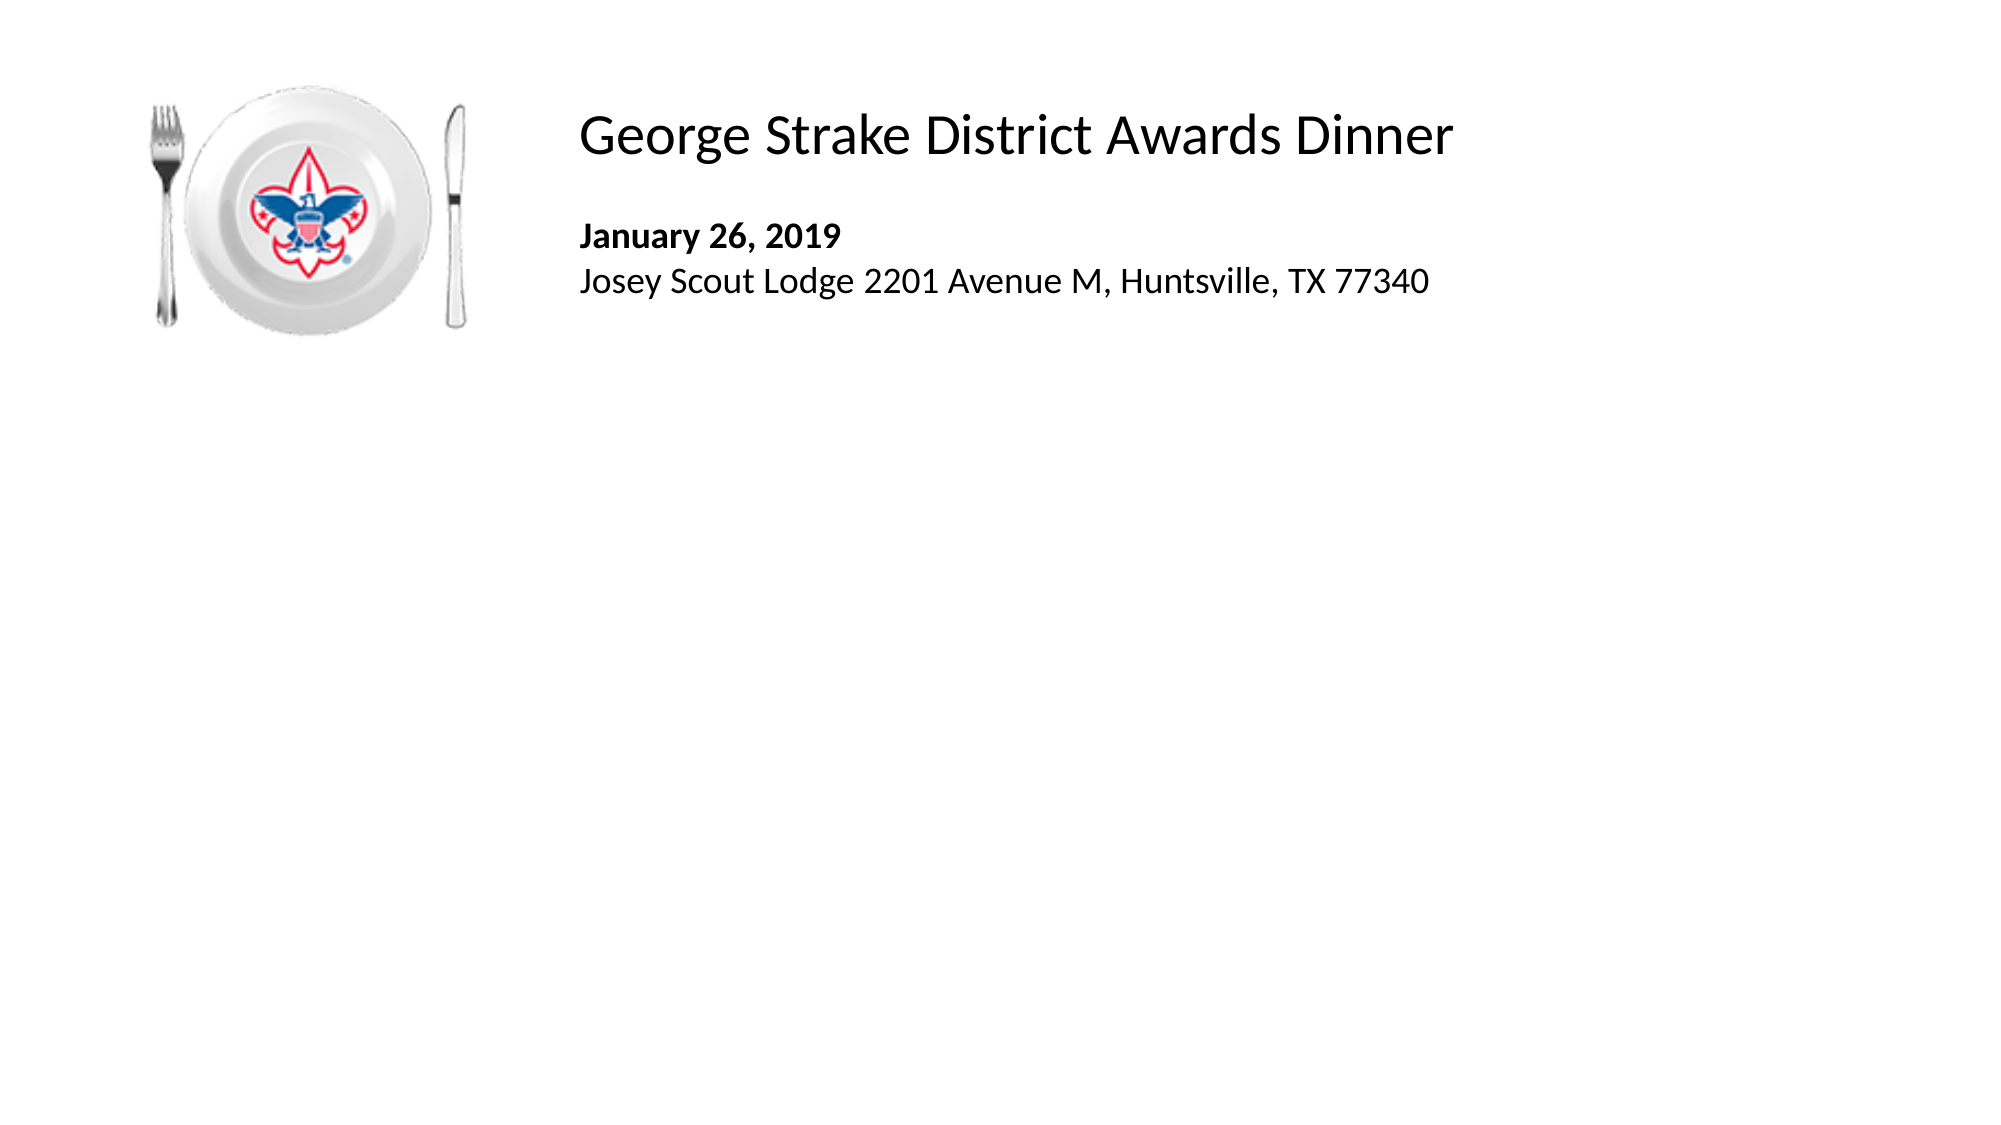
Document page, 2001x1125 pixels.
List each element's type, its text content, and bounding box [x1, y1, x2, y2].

text_box George Strake District Awards Dinner January 26, 2019 Josey Scout Lodge 2201 Avenue M, Huntsville, TX 77340 [565, 89, 1866, 399]
picture [145, 78, 474, 341]
